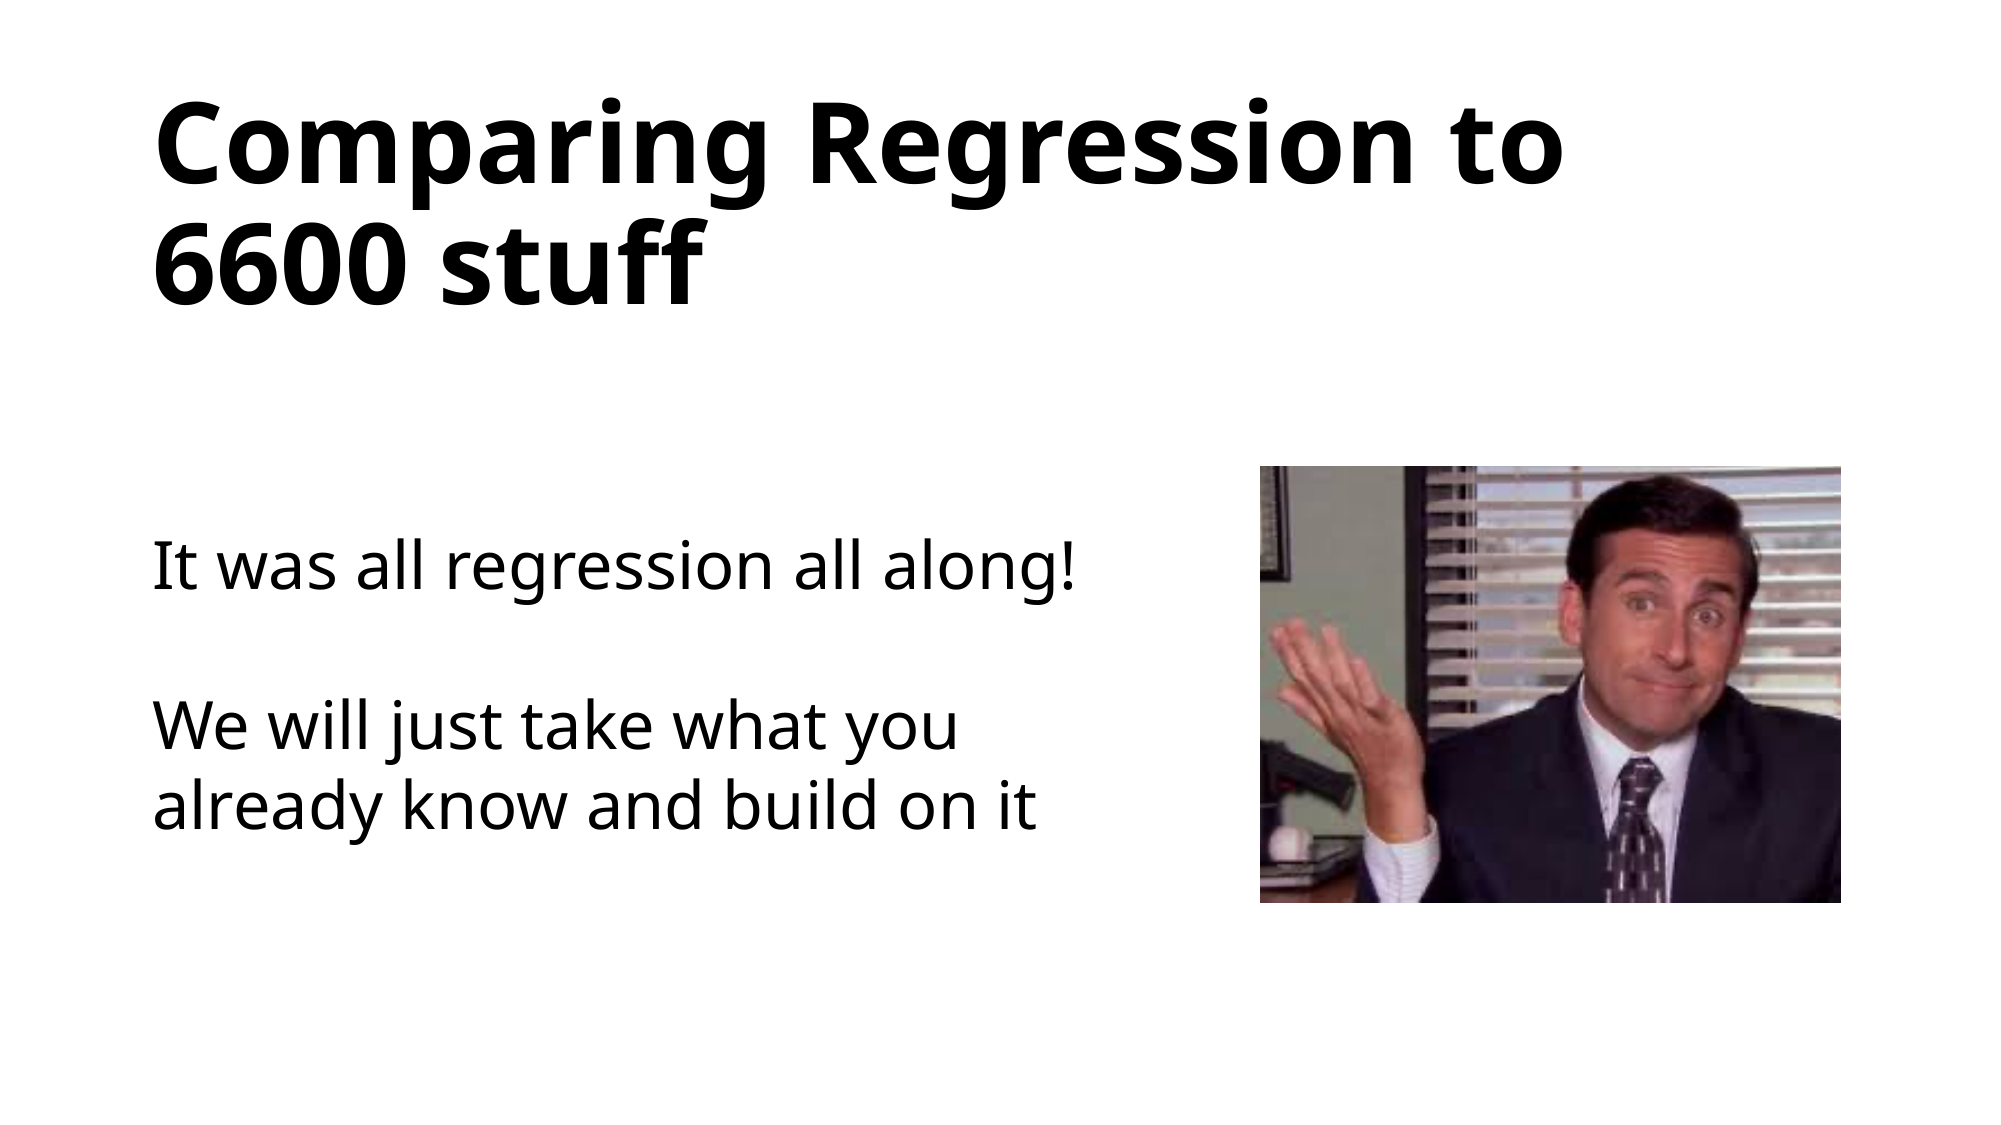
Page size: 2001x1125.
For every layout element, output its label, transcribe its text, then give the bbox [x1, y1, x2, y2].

title Comparing Regression to 6600 stuff [137, 59, 1863, 355]
text_box It was all regression all along! We will just take what you already know and build on it [137, 515, 1190, 850]
picture [1260, 466, 1841, 903]
